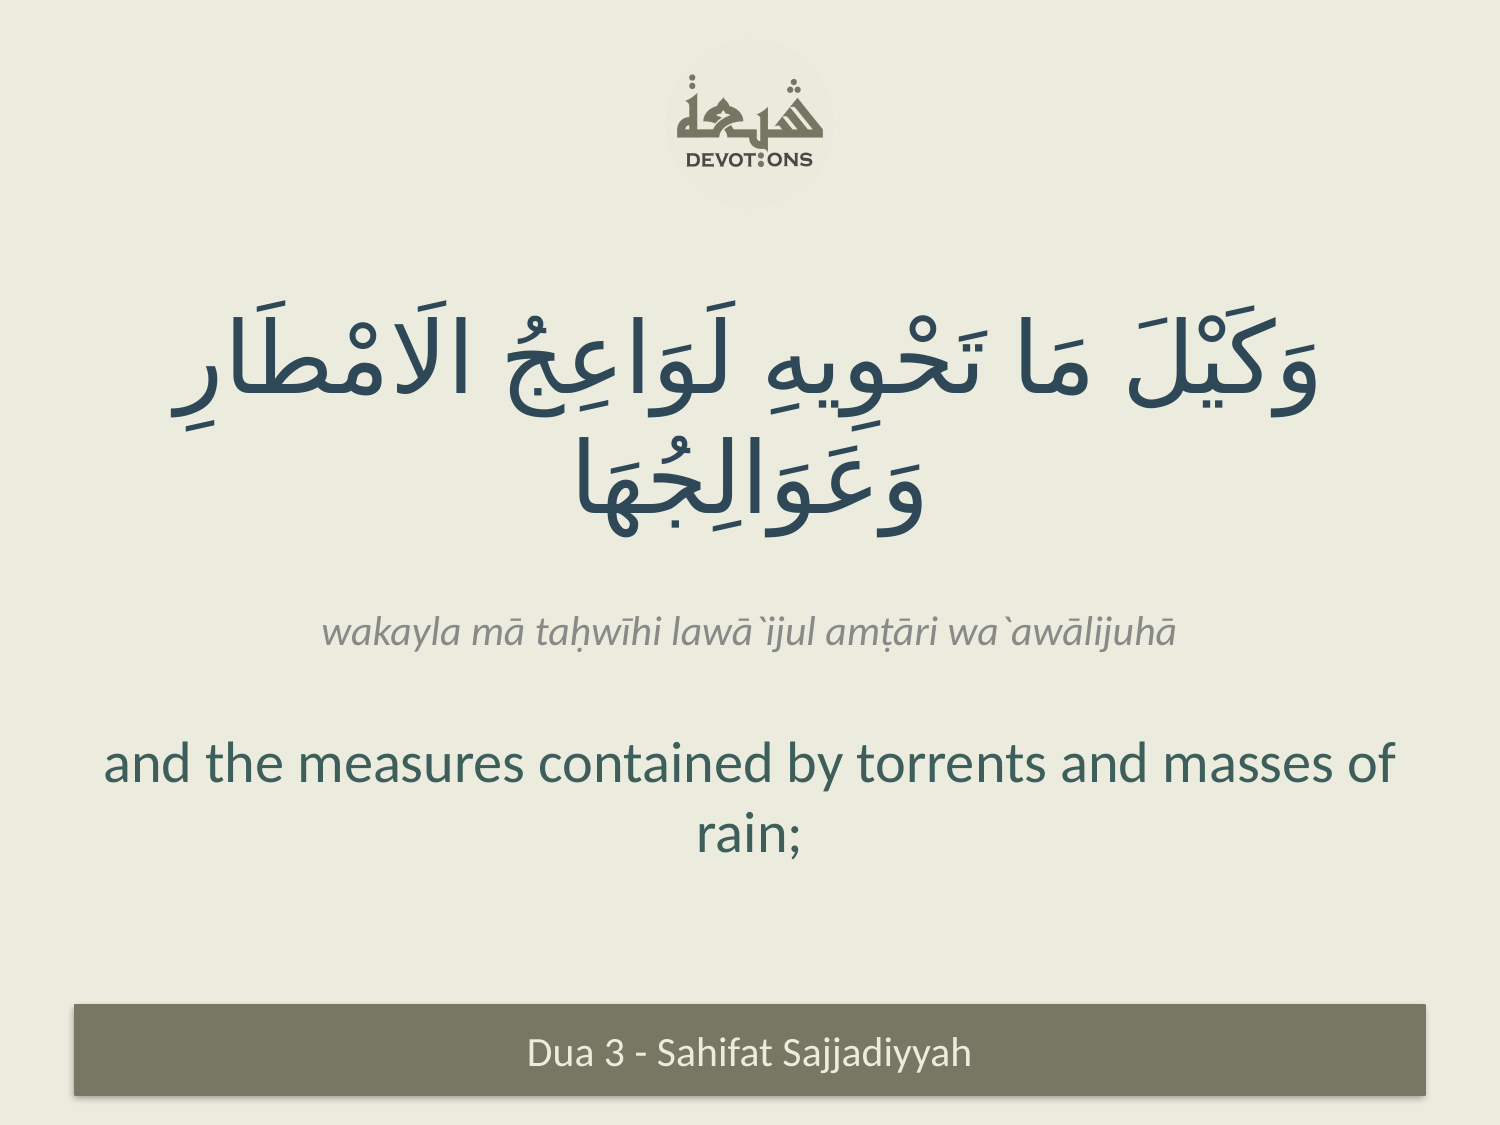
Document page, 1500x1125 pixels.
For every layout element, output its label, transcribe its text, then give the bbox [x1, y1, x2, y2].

picture [656, 29, 844, 218]
text_box وَكَيْلَ مَا تَحْوِيهِ لَوَاعِجُ الَامْطَارِ وَعَوَالِجُهَا wakayla mā taḥwīhi lawā`ijul amṭāri wa`awālijuhā and the measures contained by torrents and masses of rain; [74, 286, 1425, 871]
text_box [74, 1004, 1426, 1096]
text_box Dua 3 - Sahifat Sajjadiyyah [512, 1017, 988, 1083]
